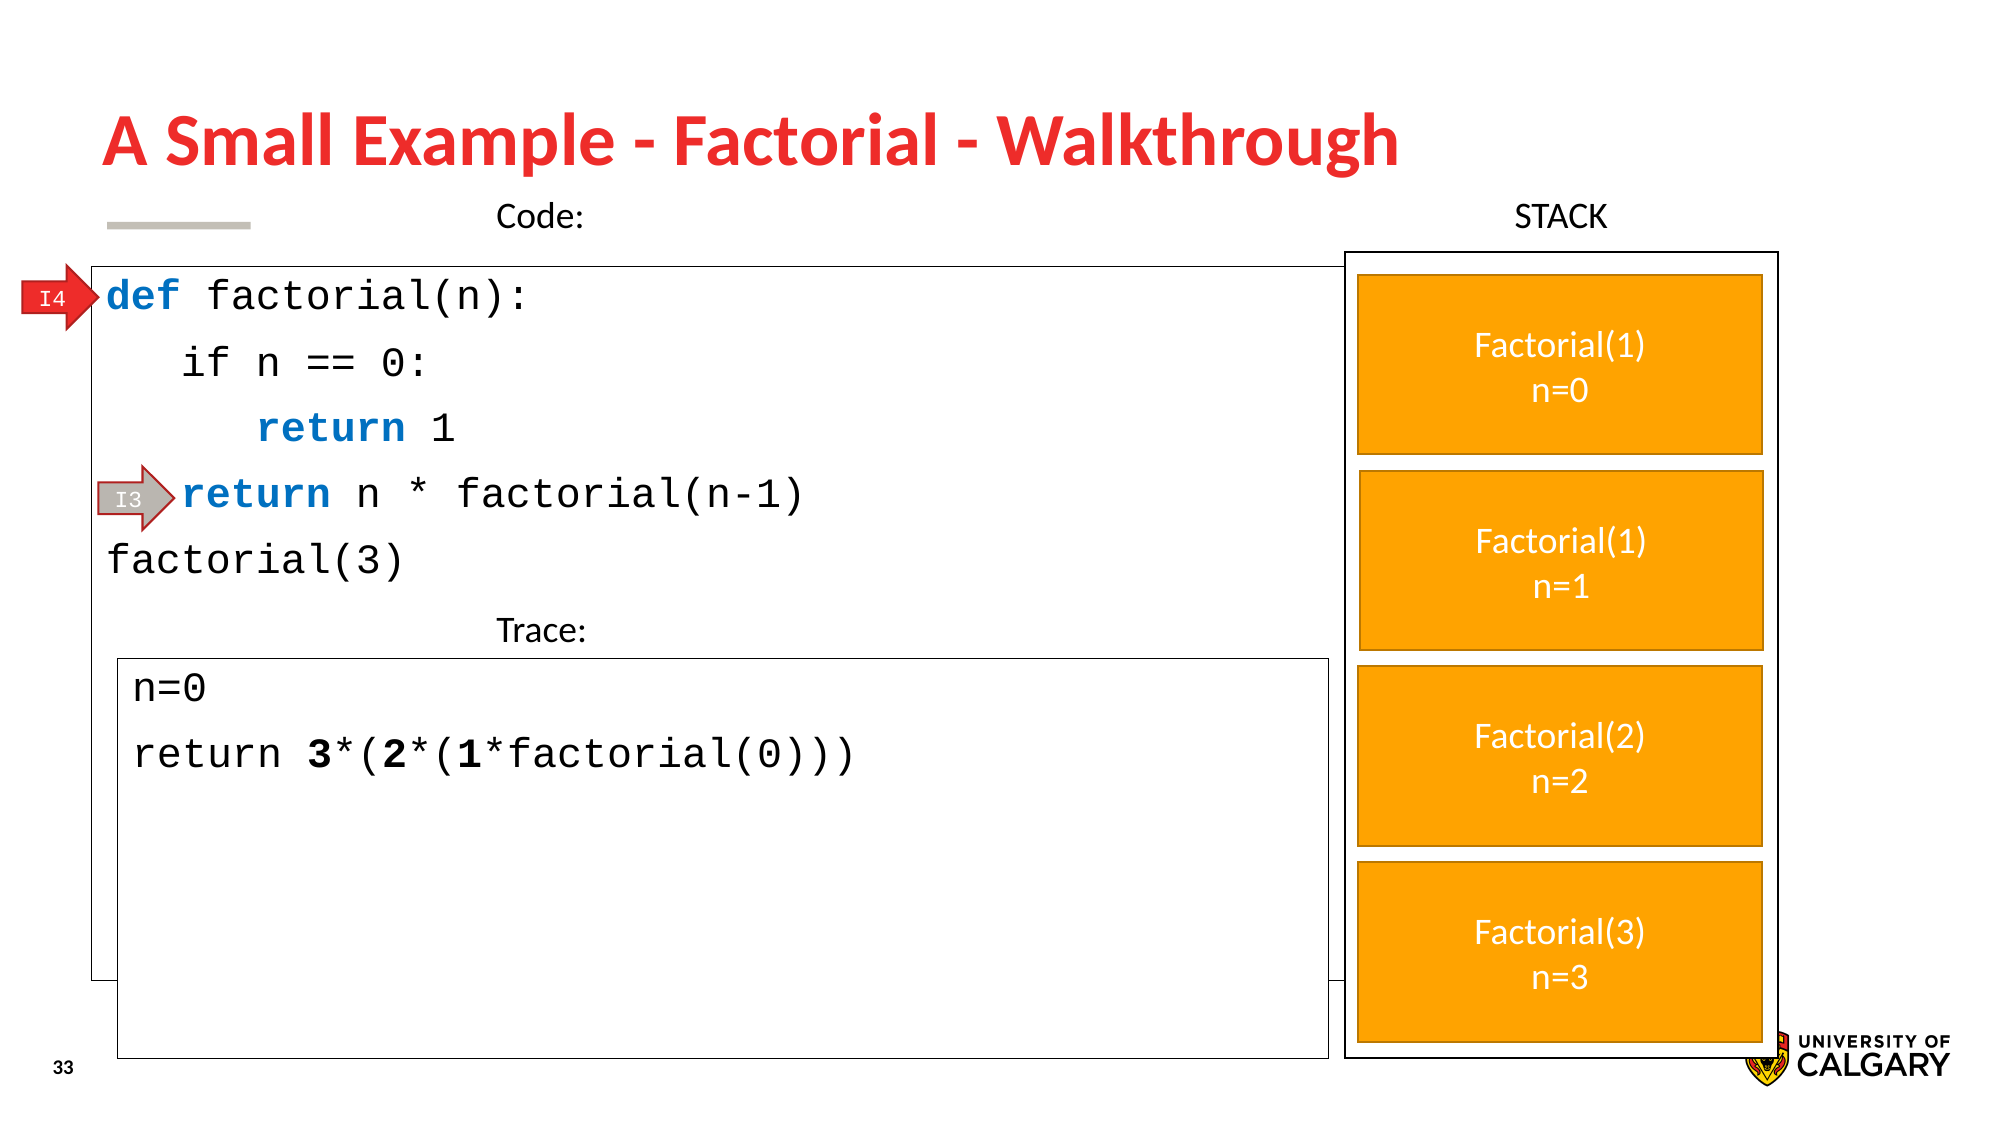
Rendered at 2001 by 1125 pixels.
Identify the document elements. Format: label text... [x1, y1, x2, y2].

text_box [1344, 251, 1779, 1059]
list def factorial(n): if n == 0: return 1 return n * factorial(n-1) factorial(3) [91, 266, 1344, 981]
title A Small Example - Factorial - Walkthrough [87, 60, 1774, 222]
text_box STACK [1499, 183, 1623, 244]
text_box Factorial(1) n=0 [1357, 274, 1763, 455]
text_box n=0 return 3*(2*(1*factorial(0))) [117, 658, 1329, 1059]
text_box Code: [481, 184, 600, 244]
text_box Factorial(3) n=3 [1357, 861, 1763, 1043]
text_box I3 [97, 463, 176, 533]
text_box Factorial(1) n=1 [1359, 470, 1764, 651]
picture [1722, 1012, 1973, 1099]
text_box Trace: [481, 597, 603, 658]
text_box I4 [21, 263, 100, 332]
text_box Factorial(2) n=2 [1357, 665, 1763, 847]
